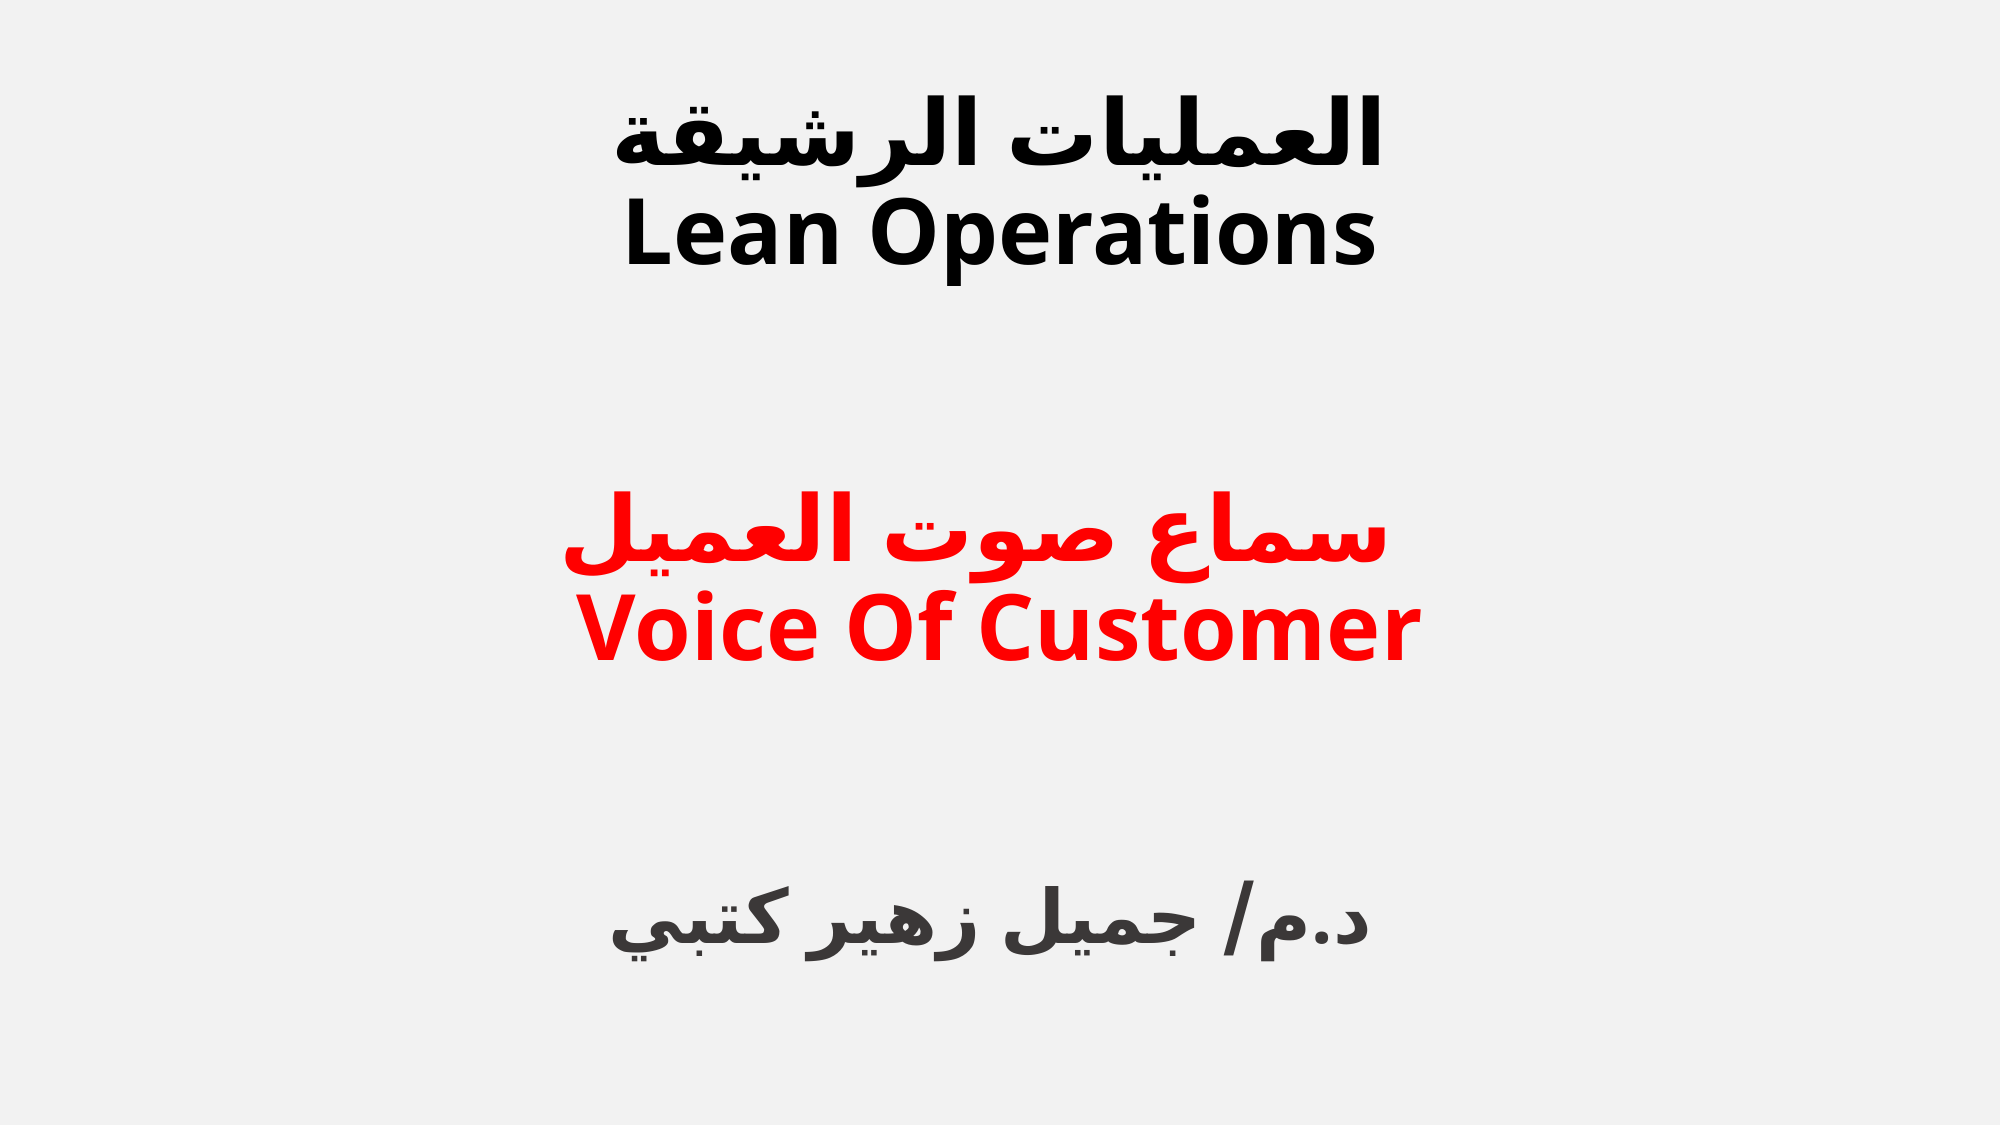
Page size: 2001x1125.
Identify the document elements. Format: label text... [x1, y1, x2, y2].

title العمليات الرشيقة Lean Operations سماع صوت العميل Voice Of Customer د.م/ جميل زهير كتبي [324, 0, 1675, 1046]
